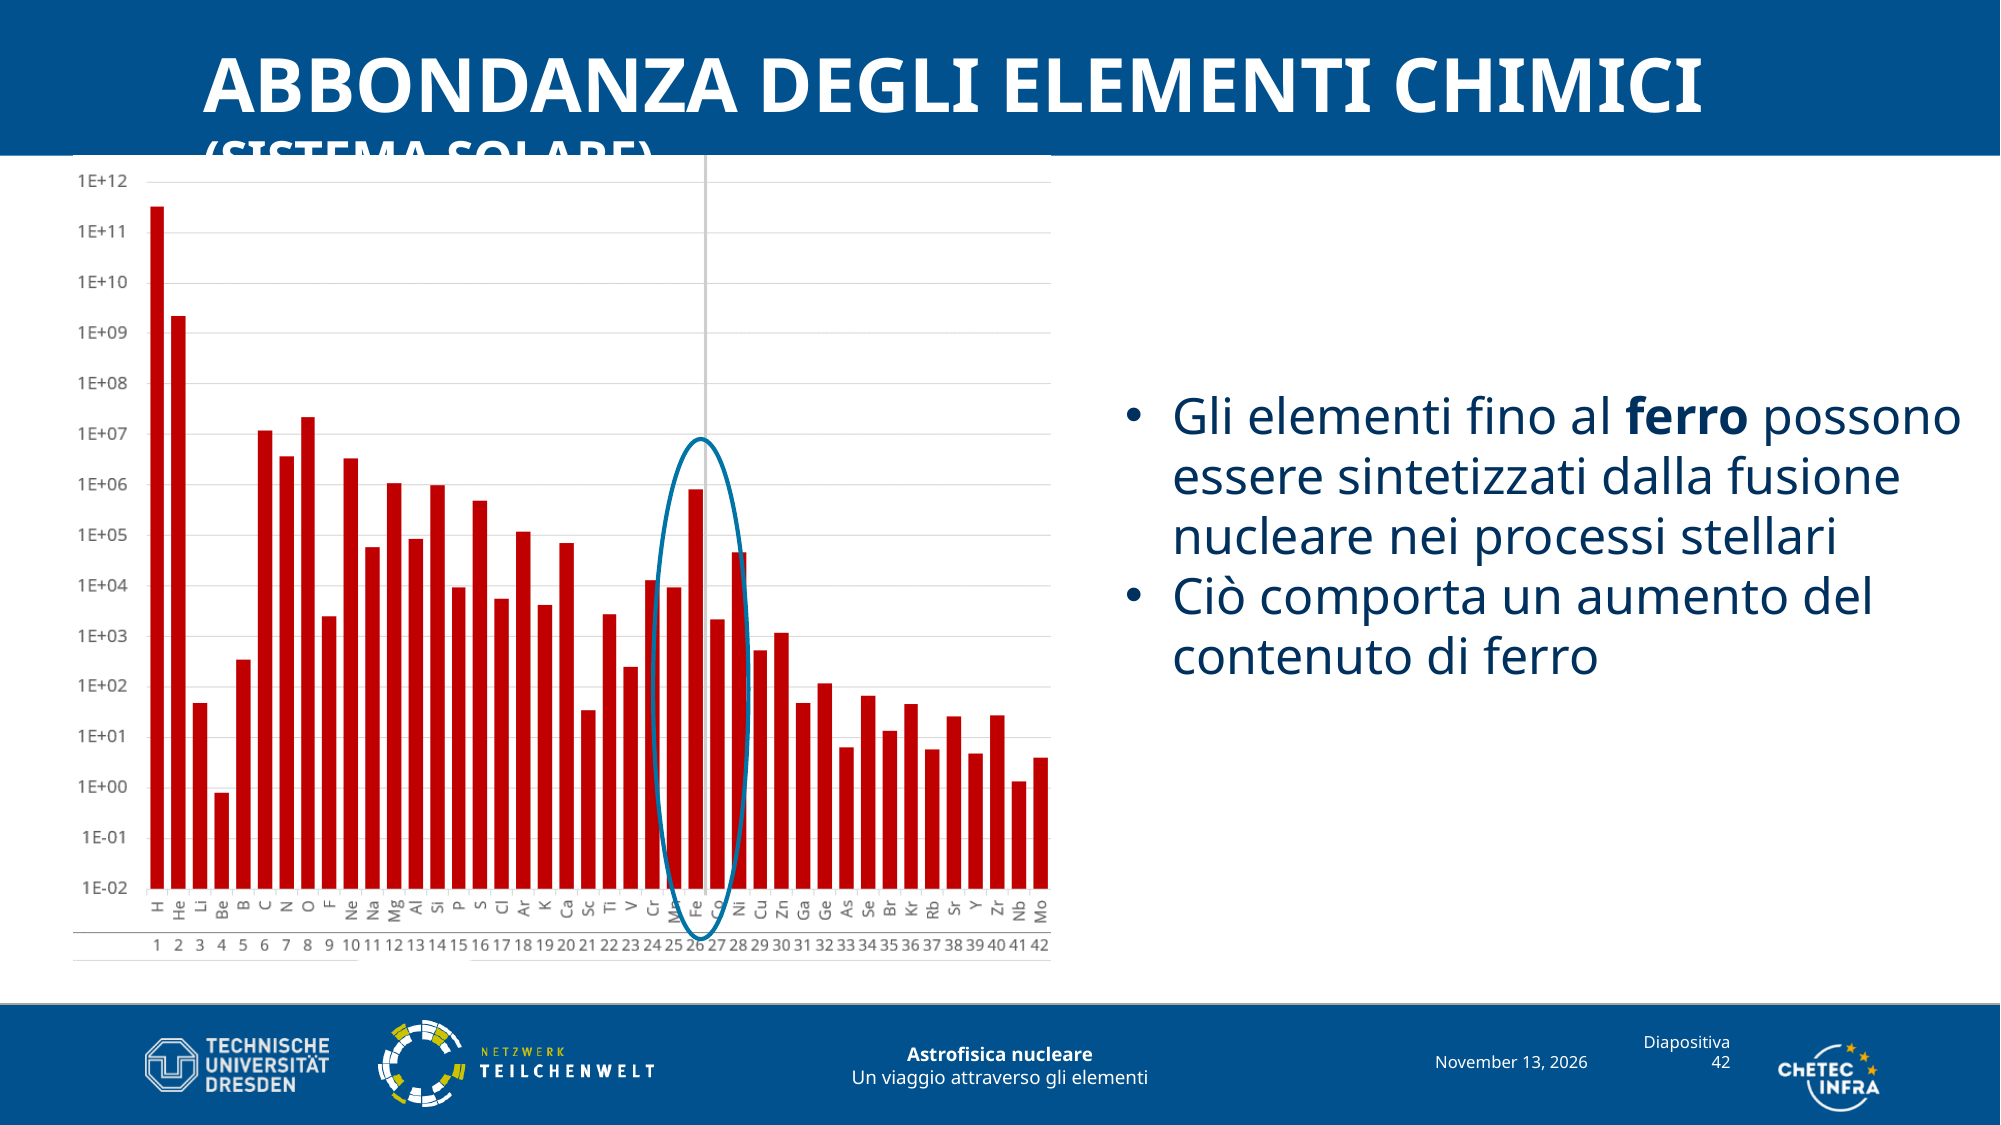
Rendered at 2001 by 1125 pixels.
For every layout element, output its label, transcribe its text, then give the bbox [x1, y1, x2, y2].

picture [378, 1020, 654, 1107]
picture [73, 154, 1051, 961]
picture [1778, 1033, 1880, 1121]
text_box Gli elementi fino al ferro possono essere sintetizzati dalla fusione nucleare nei processi stellari Ciò comporta un aumento del contenuto di ferro [1110, 377, 2000, 692]
title Abbondanza degli elementi chimici (sistema solare) [203, 56, 1880, 169]
